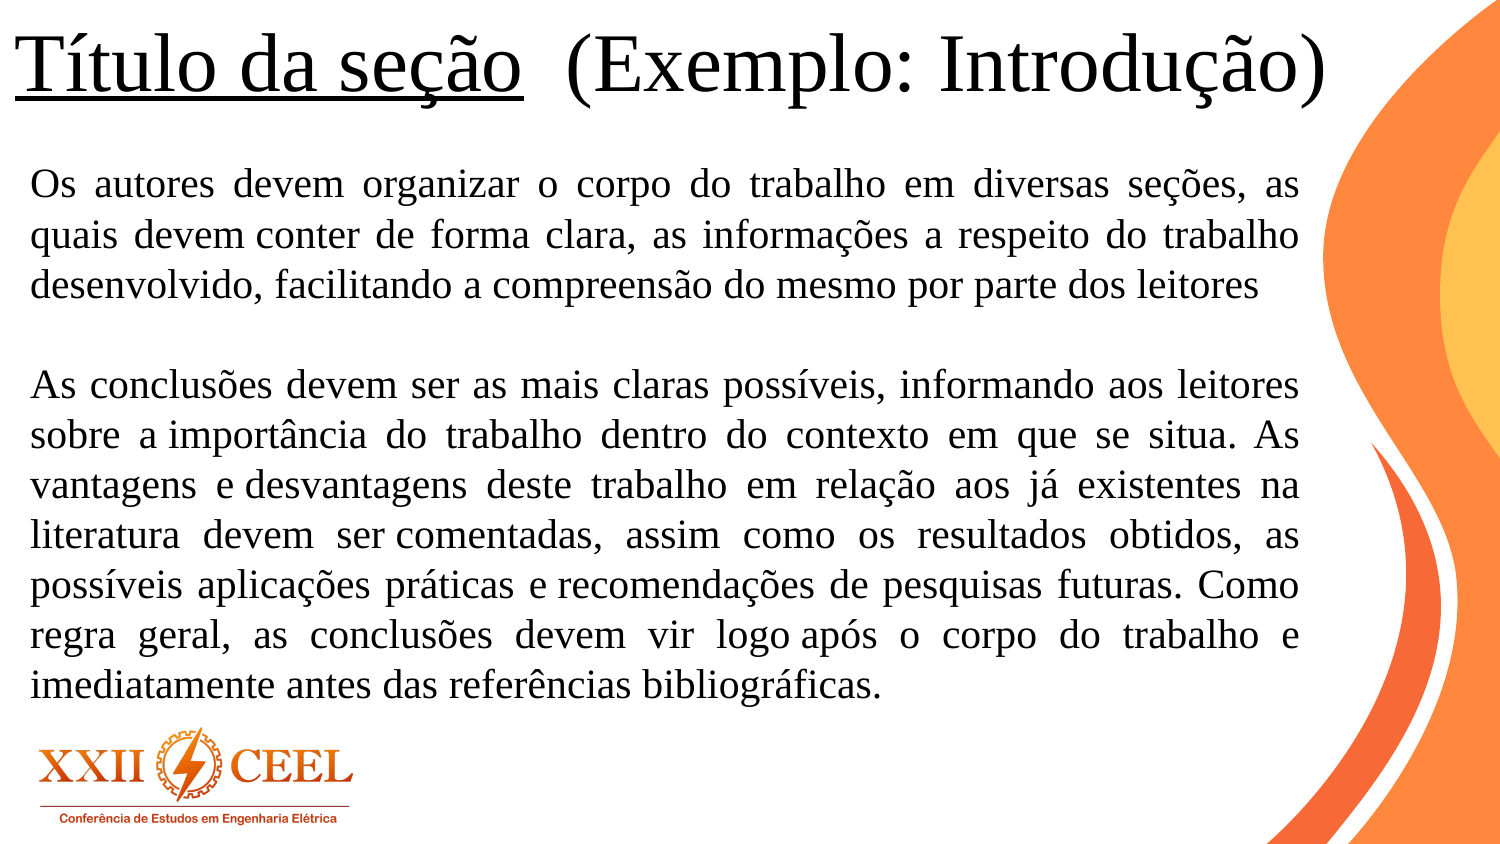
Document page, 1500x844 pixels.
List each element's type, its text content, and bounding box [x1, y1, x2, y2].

text_box Título da seção (Exemplo: Introdução) [0, 0, 1500, 251]
text_box Os autores devem organizar o corpo do trabalho em diversas seções, as quais devem conter de forma clara, as informações a respeito do trabalho desenvolvido, facilitando a compreensão do mesmo por parte dos leitores​ ​ As conclusões devem ser as mais claras possíveis, informando aos leitores sobre a importância do trabalho dentro do contexto em que se situa. As vantagens e desvantagens deste trabalho em relação aos já existentes na literatura devem ser comentadas, assim como os resultados obtidos, as possíveis aplicações práticas e recomendações de pesquisas futuras. Como regra geral, as conclusões devem vir logo após o corpo do trabalho e imediatamente antes das referências bibliográficas.​ [15, 148, 1315, 714]
picture [0, 635, 390, 844]
